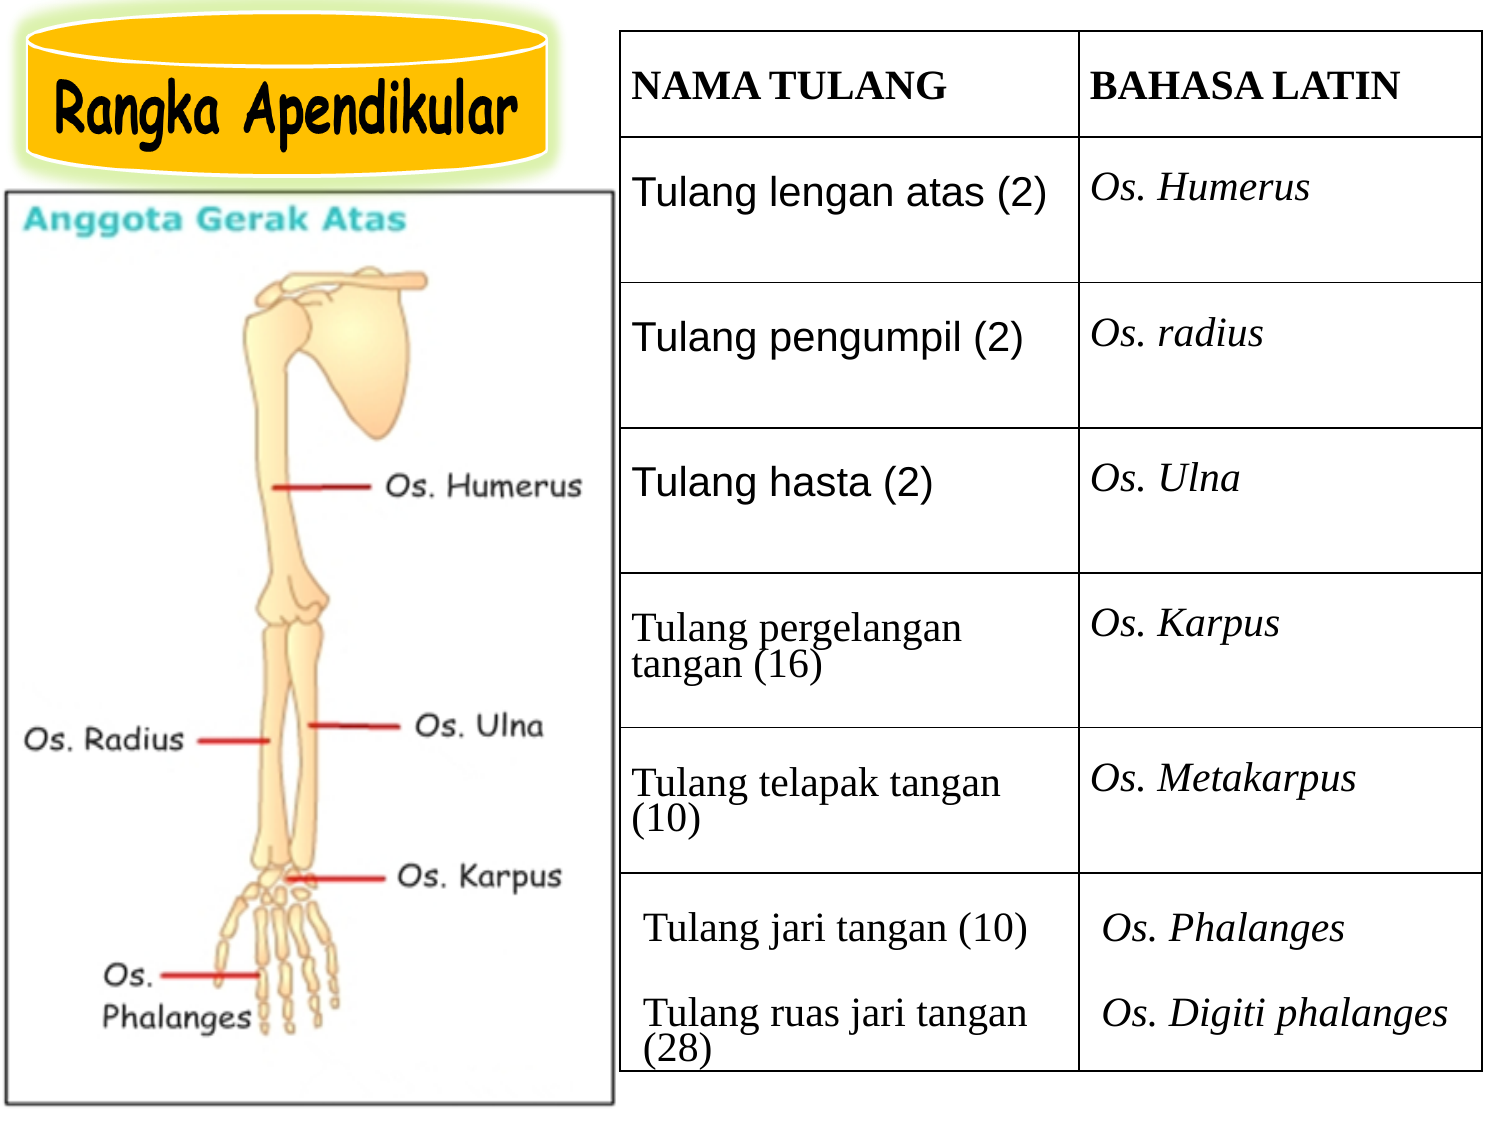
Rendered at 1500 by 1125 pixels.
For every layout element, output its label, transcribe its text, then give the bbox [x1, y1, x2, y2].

table_cell Tulang telapak tangan (10) [624, 728, 1078, 872]
table_cell Os. Karpus [1080, 574, 1481, 727]
table_cell Tulang pengumpil (2) [624, 283, 1078, 427]
picture [0, 0, 621, 1113]
text_box [1003, 263, 1034, 369]
table_cell Os. Humerus [1080, 138, 1481, 282]
table_cell Os. Metakarpus [1080, 728, 1481, 872]
table_cell Os. radius [1080, 283, 1481, 427]
table_cell Os. Phalanges Os. Digiti phalanges [1080, 874, 1481, 1070]
table_cell Tulang pergelangan tangan (16) [624, 574, 1078, 727]
table_cell Os. Ulna [1080, 429, 1481, 572]
table_cell Tulang hasta (2) [624, 429, 1078, 572]
table_header NAMA TULANG [621, 32, 1078, 136]
table_header BAHASA LATIN [1080, 32, 1481, 136]
table_cell Tulang lengan atas (2) [621, 138, 1078, 282]
table_cell Tulang jari tangan (10) Tulang ruas jari tangan (28) [624, 874, 1078, 1070]
